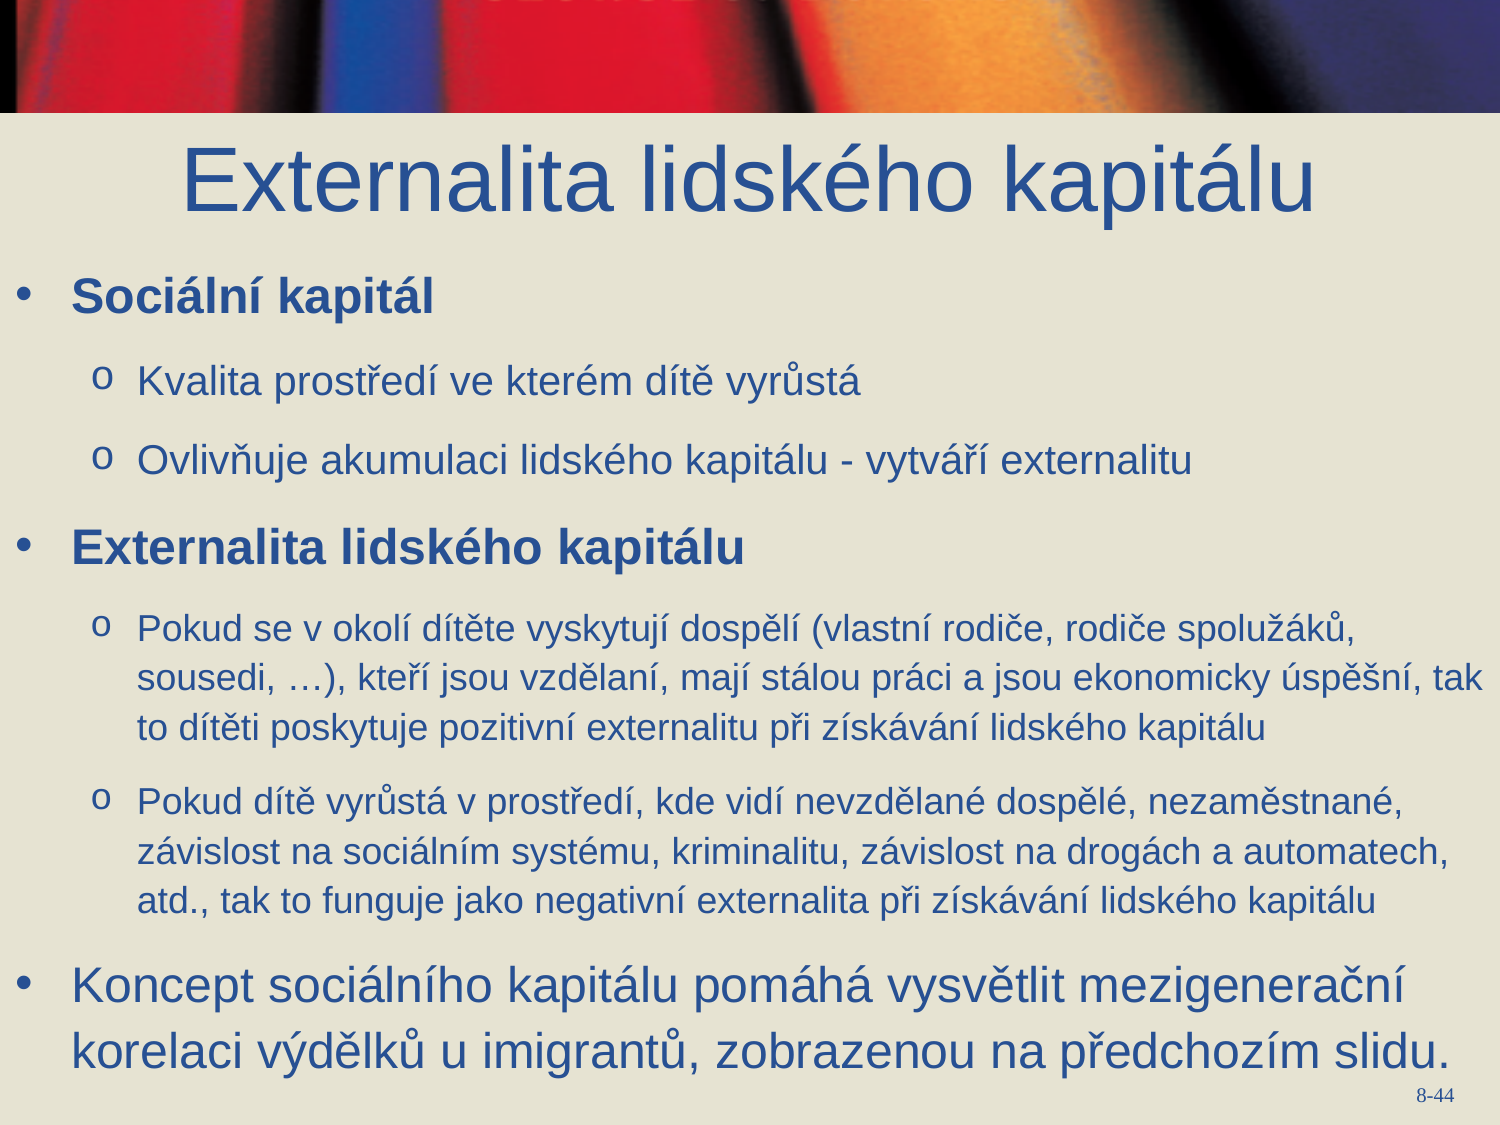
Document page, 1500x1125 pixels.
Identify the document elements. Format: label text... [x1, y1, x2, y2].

picture [0, 0, 1500, 113]
list Sociální kapitál Kvalita prostředí ve kterém dítě vyrůstá Ovlivňuje akumulaci lidského kapitálu - vytváří externalitu Externalita lidského kapitálu Pokud se v okolí dítěte vyskytují dospělí (vlastní rodiče, rodiče spolužáků, sousedi, …), kteří jsou vzdělaní, mají stálou práci a jsou ekonomicky úspěšní, tak to dítěti poskytuje pozitivní externalitu při získávání lidského kapitálu Pokud dítě vyrůstá v prostředí, kde vidí nevzdělané dospělé, nezaměstnané, závislost na sociálním systému, kriminalitu, závislost na drogách a automatech, atd., tak to funguje jako negativní externalita při získávání lidského kapitálu Koncept sociálního kapitálu pomáhá vysvětlit mezigenerační korelaci výdělků u imigrantů, zobrazenou na předchozím slidu. [0, 249, 1500, 1013]
title Externalita lidského kapitálu [74, 112, 1426, 238]
